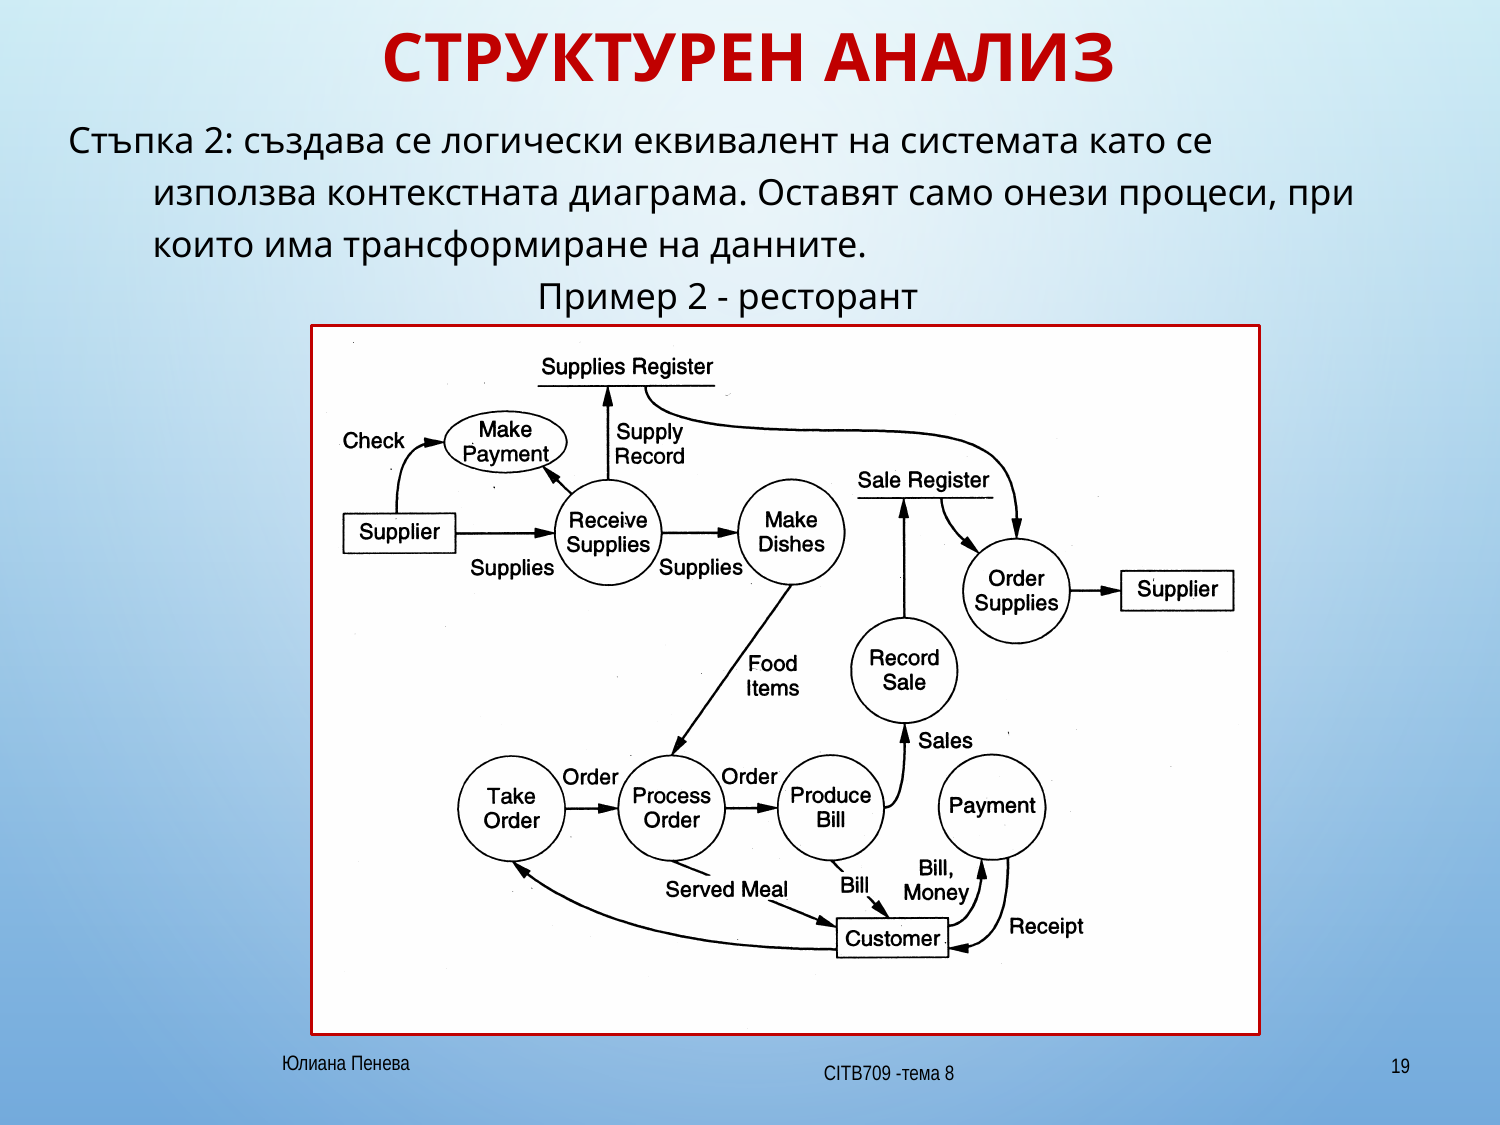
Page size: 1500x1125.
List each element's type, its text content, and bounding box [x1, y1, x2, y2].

slide_number 19 [1305, 1024, 1425, 1106]
footer CITB709 -тема 8 [809, 1035, 1284, 1110]
slide_number 17 [0, 0, 1500, 395]
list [312, 326, 1259, 1034]
list Стъпка 2: създава се логически еквивалент на системата като се използва контекстната диаграма. Оставят само онези процеси, при които има трансформиране на данните. Пример 2 - ресторант [53, 101, 1404, 327]
slide_number Юлиана Пенева [75, 1024, 425, 1100]
title Структурен анализ [72, 16, 1425, 102]
